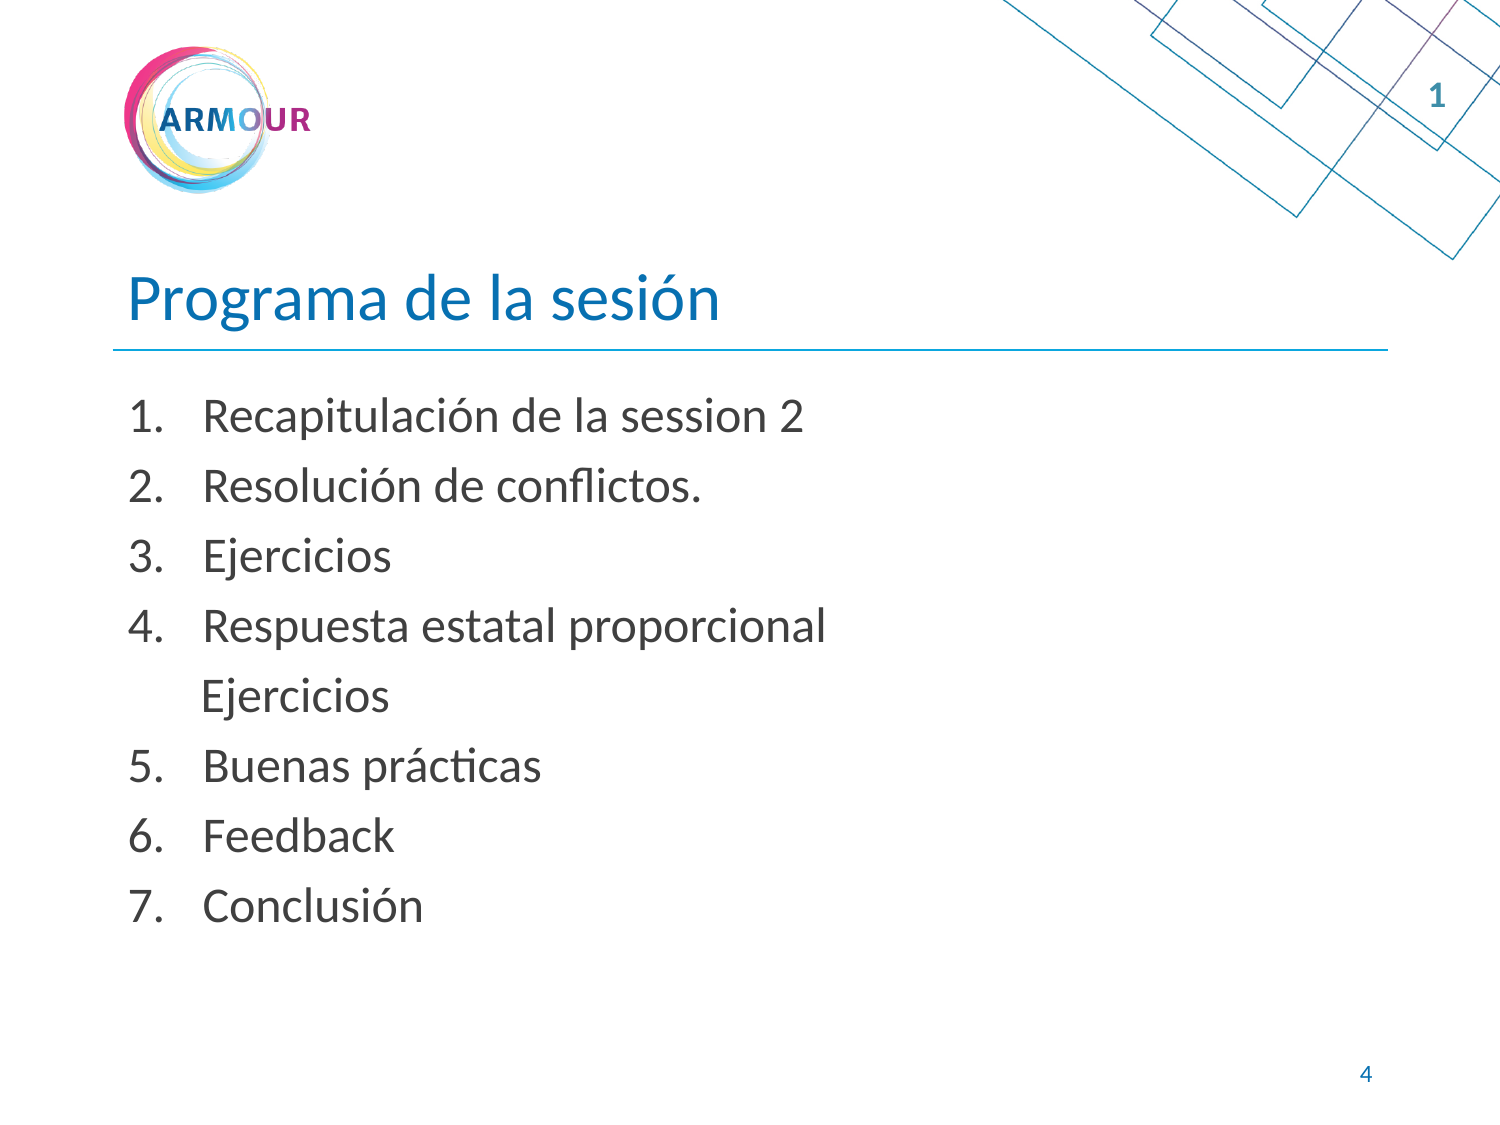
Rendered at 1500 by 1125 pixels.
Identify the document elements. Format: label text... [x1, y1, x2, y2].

text_box 1 [1412, 62, 1462, 123]
slide_number 3 [1074, 1042, 1388, 1103]
title Programa de la sesión [112, 237, 1388, 350]
picture [912, 0, 1500, 316]
list Recapitulación de la session 2 Resolución de conflictos. Ejercicios Respuesta estatal proporcional Ejercicios Buenas prácticas Feedback Conclusión [112, 375, 1388, 988]
picture [112, 39, 323, 200]
